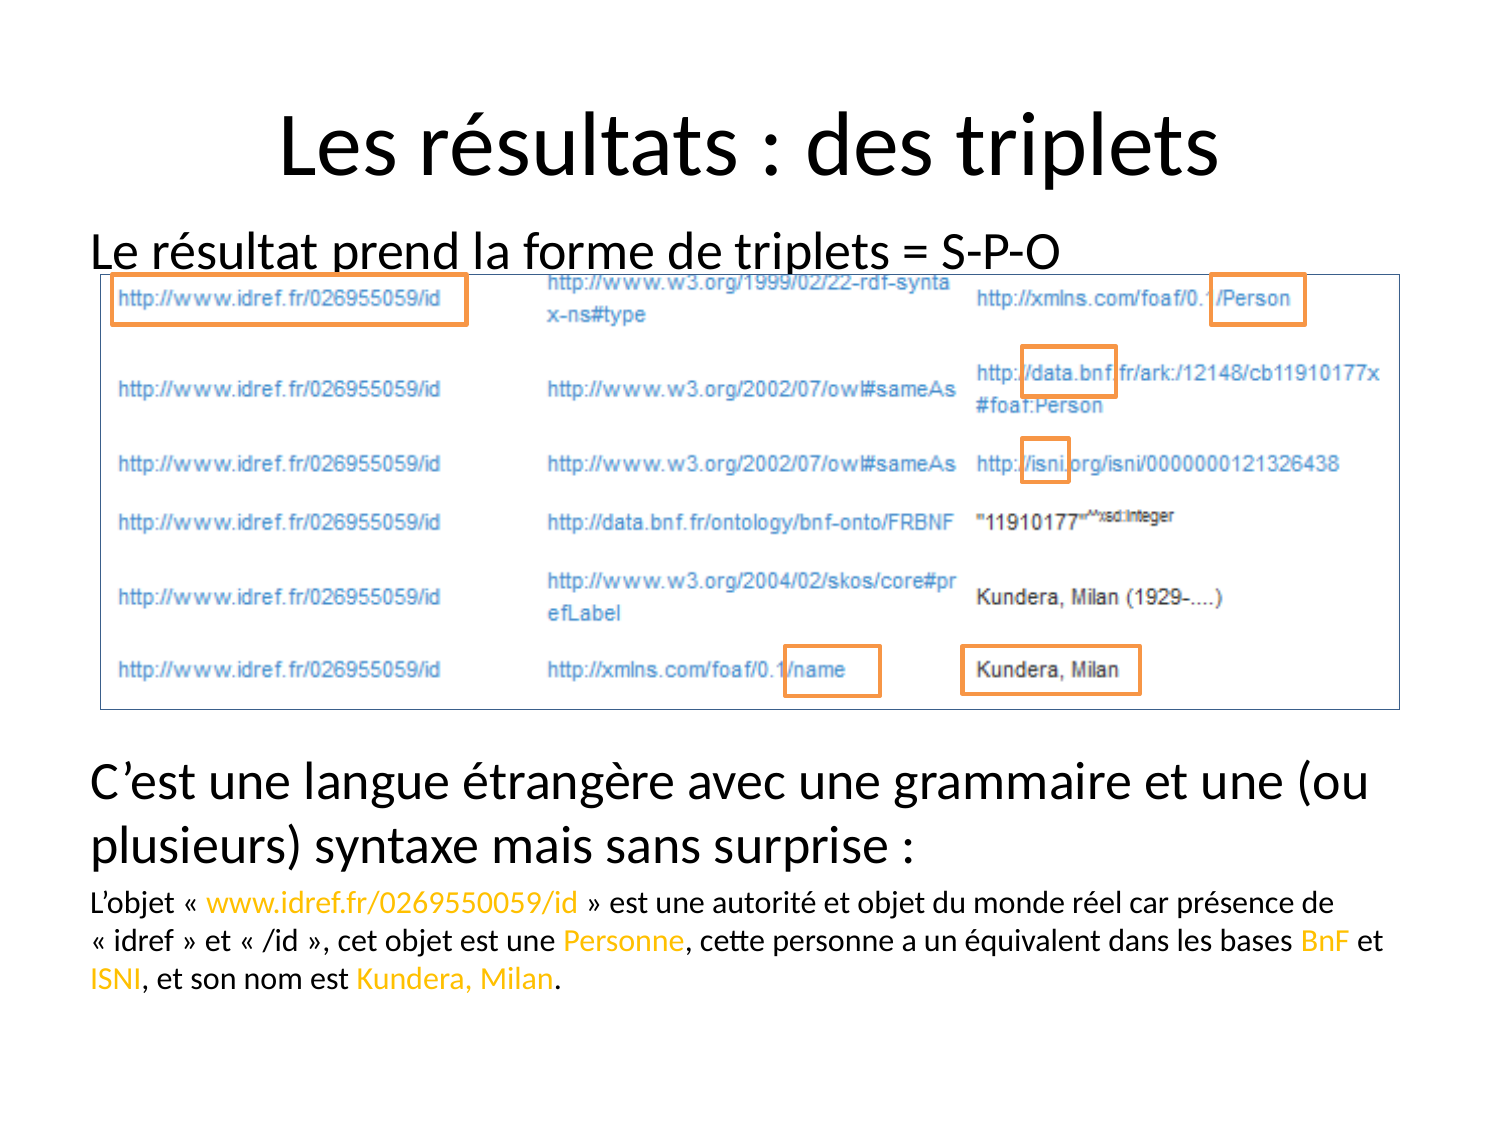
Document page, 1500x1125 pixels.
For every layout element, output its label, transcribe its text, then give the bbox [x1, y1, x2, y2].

picture [100, 274, 1400, 710]
title Les résultats : des triplets [75, 45, 1425, 208]
list Le résultat prend la forme de triplets = S-P-O C’est une langue étrangère avec une grammaire et une (ou plusieurs) syntaxe mais sans surprise : L’objet « www.idref.fr/0269550059/id » est une autorité et objet du monde réel car présence de « idref » et « /id », cet objet est une Personne, cette personne a un équivalent dans les bases BnF et ISNI, et son nom est Kundera, Milan. [75, 208, 1425, 1005]
